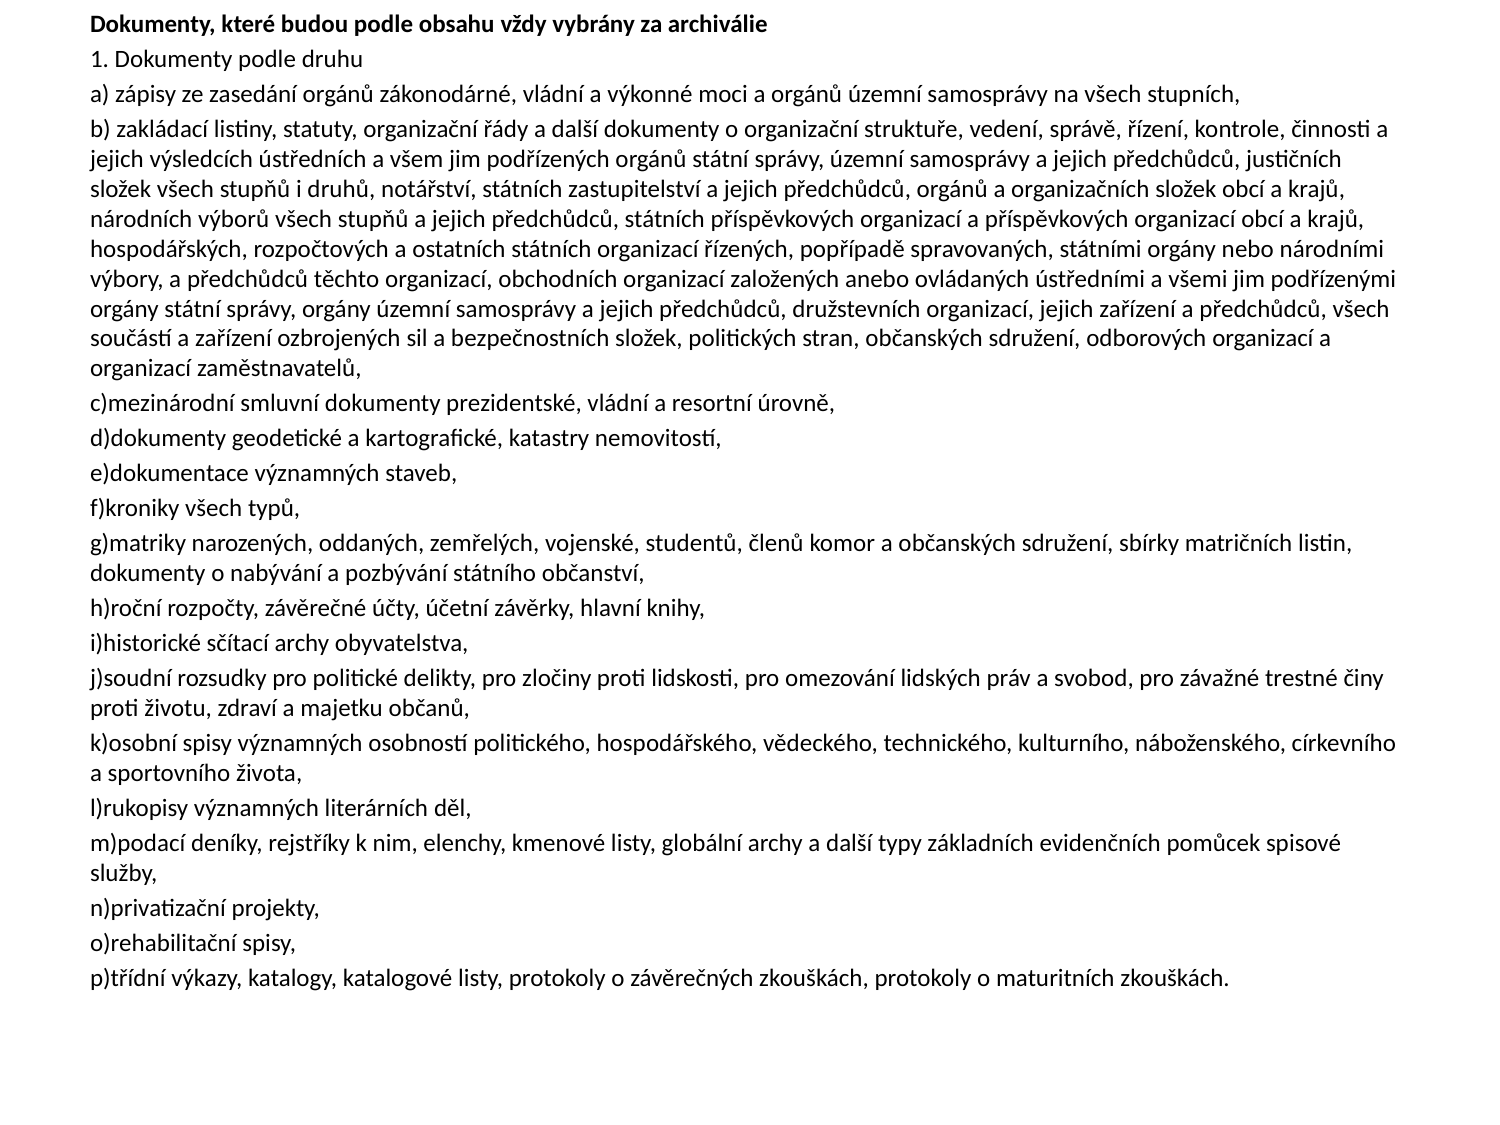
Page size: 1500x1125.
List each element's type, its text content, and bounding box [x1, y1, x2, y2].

list Dokumenty, které budou podle obsahu vždy vybrány za archiválie 1. Dokumenty podle druhu a) zápisy ze zasedání orgánů zákonodárné, vládní a výkonné moci a orgánů územní samosprávy na všech stupních, b) zakládací listiny, statuty, organizační řády a další dokumenty o organizační struktuře, vedení, správě, řízení, kontrole, činnosti a jejich výsledcích ústředních a všem jim podřízených orgánů státní správy, územní samosprávy a jejich předchůdců, justičních složek všech stupňů i druhů, notářství, státních zastupitelství a jejich předchůdců, orgánů a organizačních složek obcí a krajů, národních výborů všech stupňů a jejich předchůdců, státních příspěvkových organizací a příspěvkových organizací obcí a krajů, hospodářských, rozpočtových a ostatních státních organizací řízených, popřípadě spravovaných, státními orgány nebo národními výbory, a předchůdců těchto organizací, obchodních organizací založených anebo ovládaných ústředními a všemi jim podřízenými orgány státní správy, orgány územní samosprávy a jejich předchůdců, družstevních organizací, jejich zařízení a předchůdců, všech součástí a zařízení ozbrojených sil a bezpečnostních složek, politických stran, občanských sdružení, odborových organizací a organizací zaměstnavatelů, c)mezinárodní smluvní dokumenty prezidentské, vládní a resortní úrovně, d)dokumenty geodetické a kartografické, katastry nemovitostí, e)dokumentace významných staveb, f)kroniky všech typů, g)matriky narozených, oddaných, zemřelých, vojenské, studentů, členů komor a občanských sdružení, sbírky matričních listin, dokumenty o nabývání a pozbývání státního občanství, h)roční rozpočty, závěrečné účty, účetní závěrky, hlavní knihy, i)historické sčítací archy obyvatelstva, j)soudní rozsudky pro politické delikty, pro zločiny proti lidskosti, pro omezování lidských práv a svobod, pro závažné trestné činy proti životu, zdraví a majetku občanů, k)osobní spisy významných osobností politického, hospodářského, vědeckého, technického, kulturního, náboženského, církevního a sportovního života, l)rukopisy významných literárních děl, m)podací deníky, rejstříky k nim, elenchy, kmenové listy, globální archy a další typy základních evidenčních pomůcek spisové služby, n)privatizační projekty, o)rehabilitační spisy, p)třídní výkazy, katalogy, katalogové listy, protokoly o závěrečných zkouškách, protokoly o maturitních zkouškách. [75, 0, 1425, 1005]
